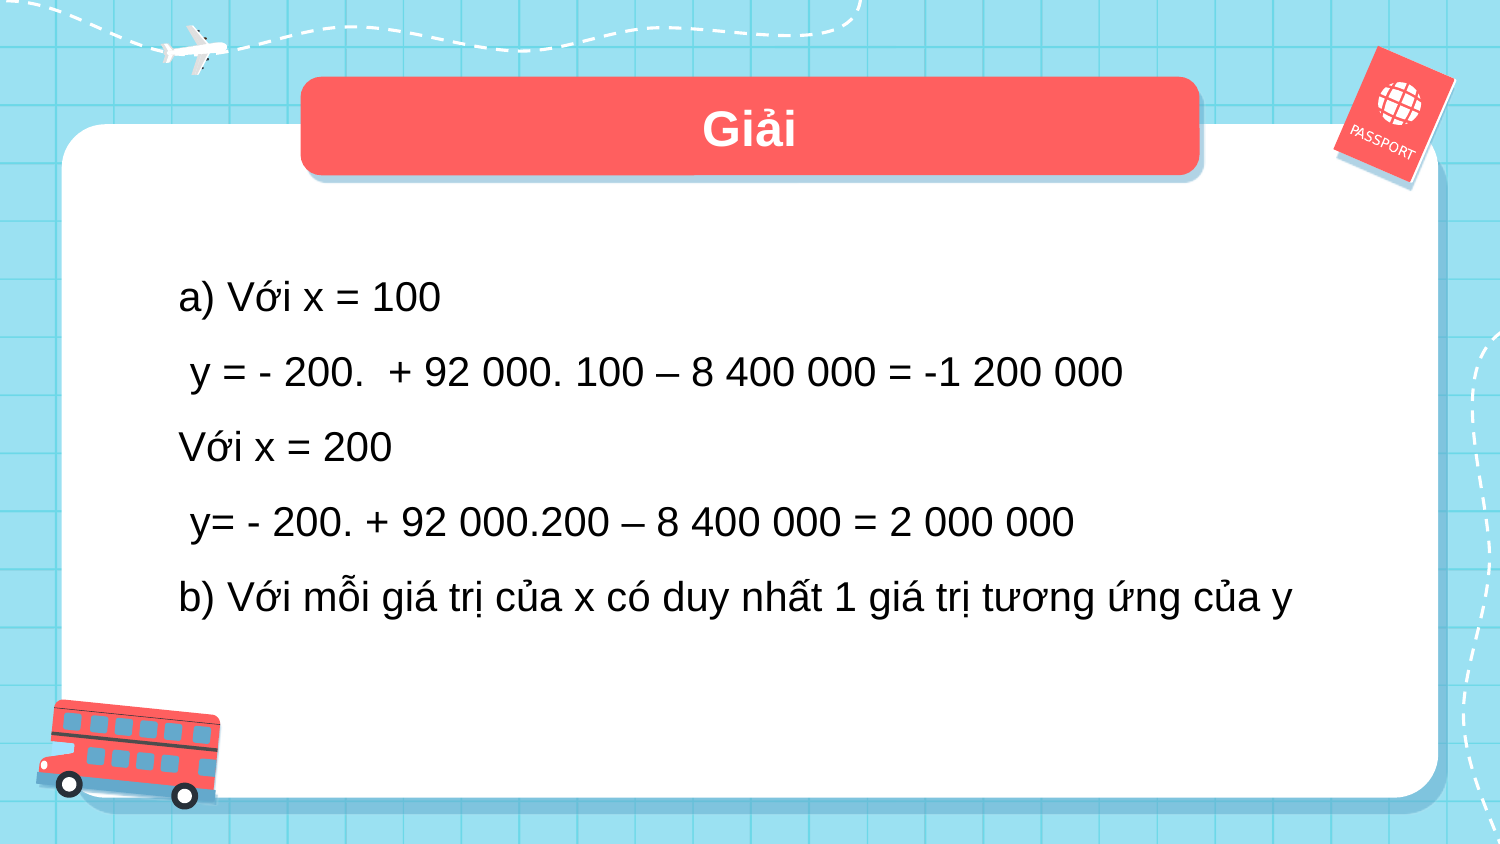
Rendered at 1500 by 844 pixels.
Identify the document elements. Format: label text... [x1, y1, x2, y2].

text_box [302, 164, 1198, 176]
title Giải [118, 88, 1382, 164]
text_box [302, 76, 1198, 88]
